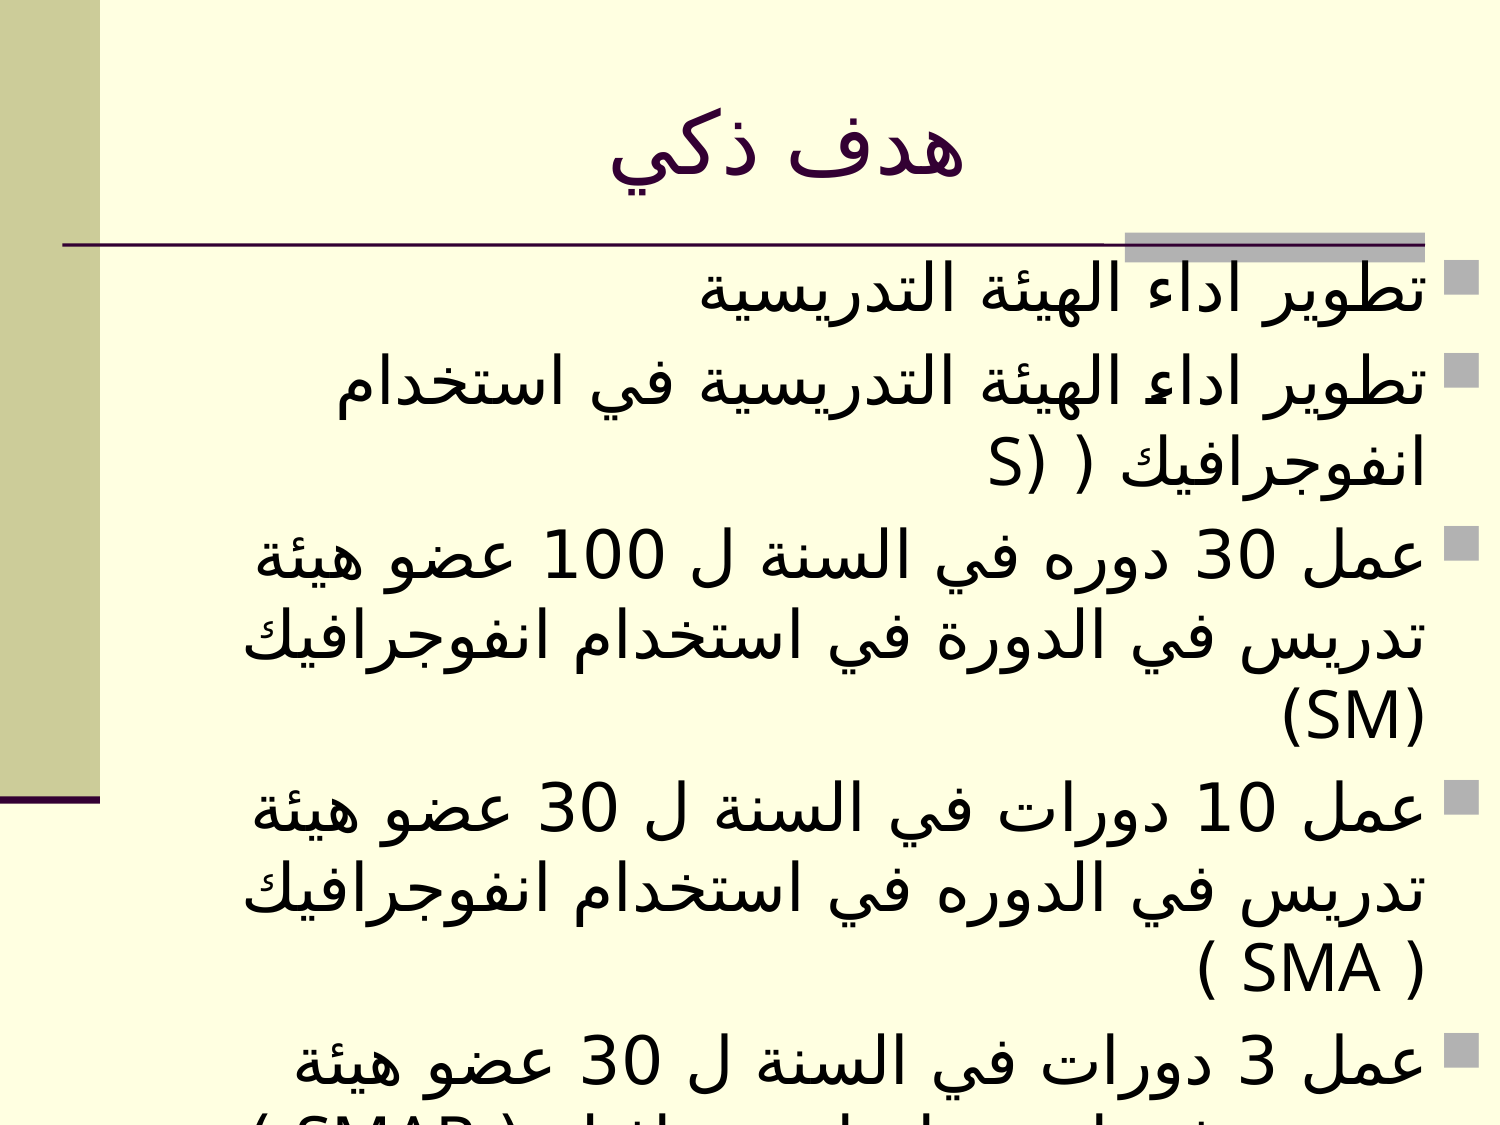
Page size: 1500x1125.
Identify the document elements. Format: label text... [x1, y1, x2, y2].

list تطوير اداء الهيئة التدريسية تطوير اداء الهيئة التدريسية في استخدام انفوجرافيك ( (S عمل 30 دوره في السنة ل 100 عضو هيئة تدريس في الدورة في استخدام انفوجرافيك (SM) عمل 10 دورات في السنة ل 30 عضو هيئة تدريس في الدوره في استخدام انفوجرافيك ( SMA ) عمل 3 دورات في السنة ل 30 عضو هيئة تدريس في استخدام انفوجرافيك ( SMAR ) عمل 3 دورات في عام 2018 ل 30 عضو هيئة تدريس في استخدام انفوجرافيك ( SMART ) [74, 237, 1500, 1101]
title هدف ذكي [149, 45, 1426, 234]
